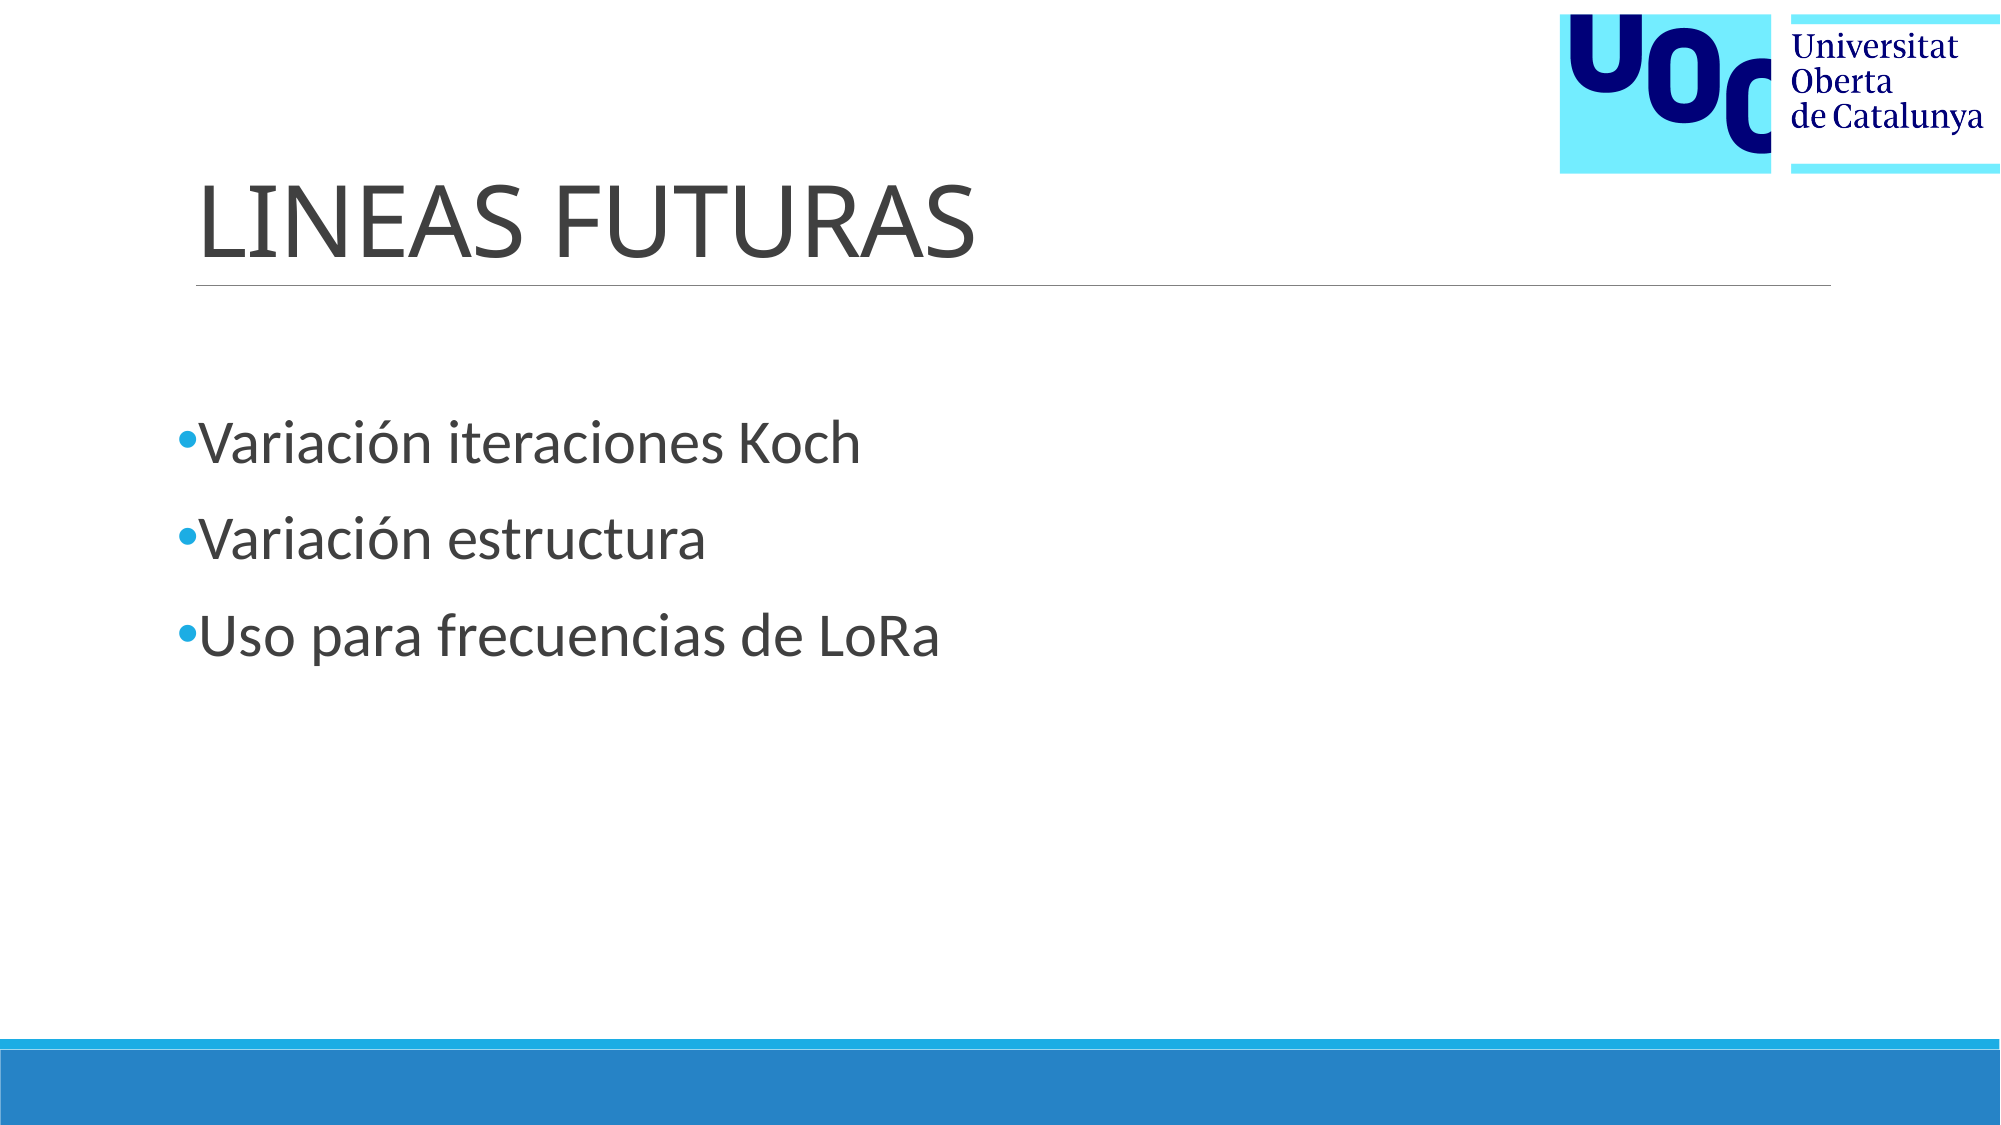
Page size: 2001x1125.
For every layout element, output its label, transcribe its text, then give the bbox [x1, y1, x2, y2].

list Variación iteraciones Koch Variación estructura Uso para frecuencias de LoRa [176, 302, 1827, 963]
title LINEAS FUTURAS [180, 47, 1830, 285]
picture [1548, 3, 2000, 185]
